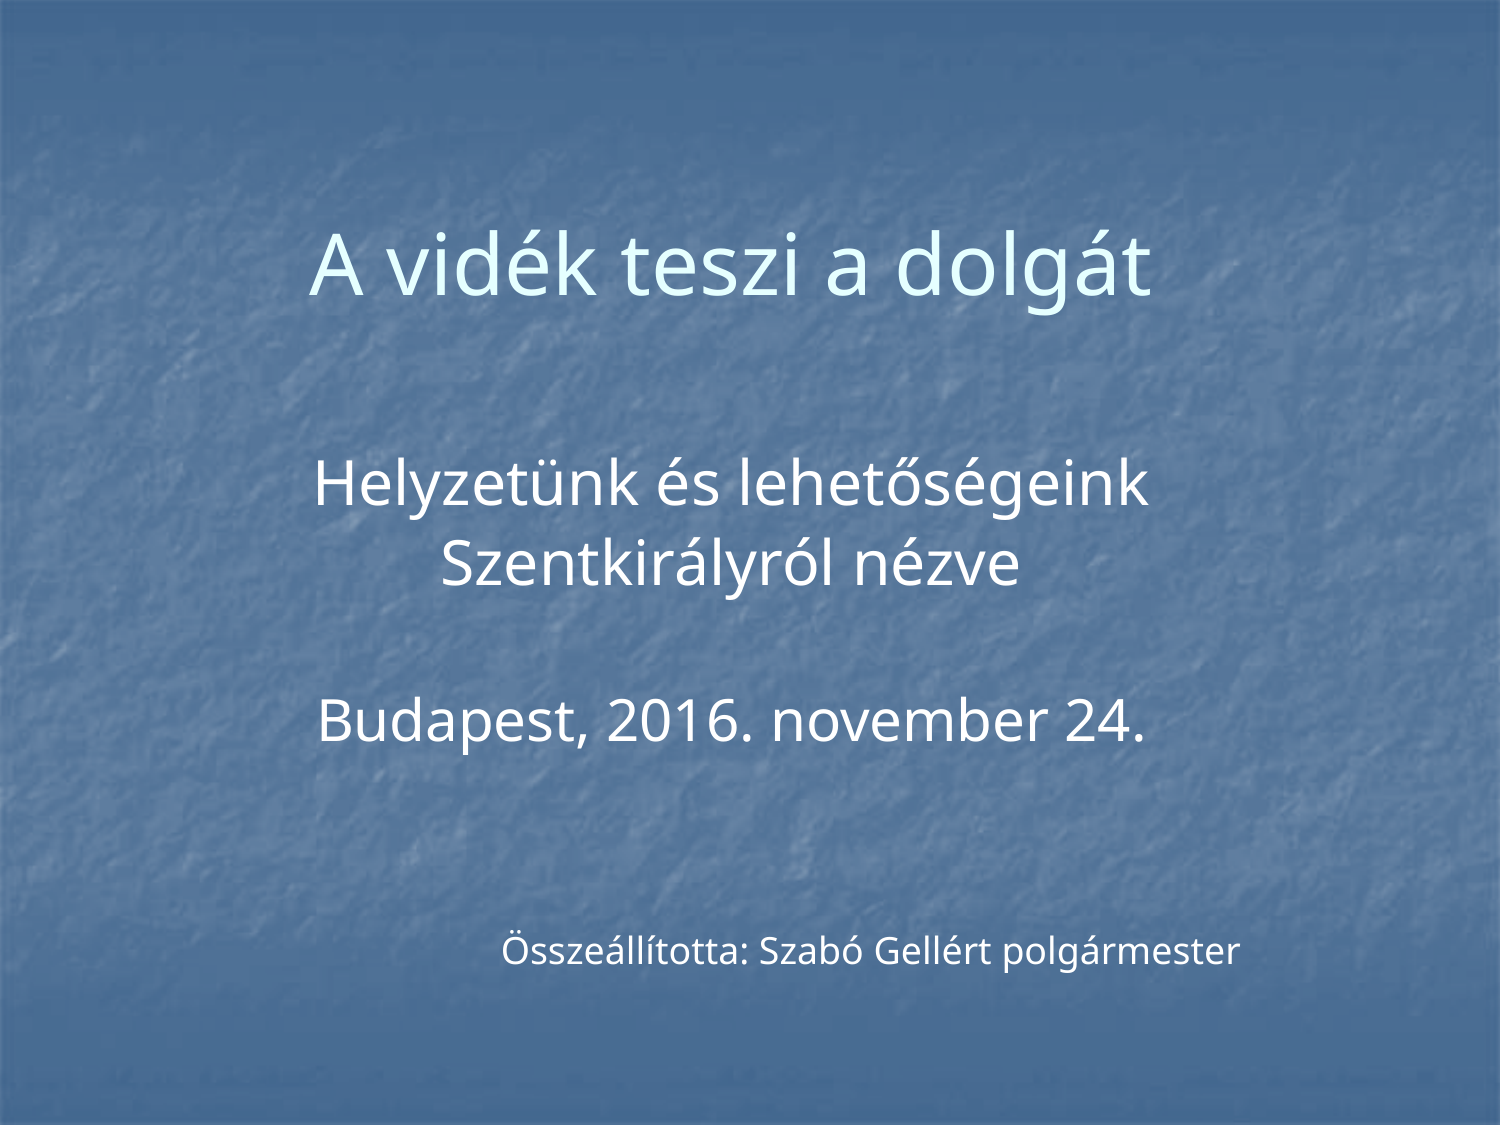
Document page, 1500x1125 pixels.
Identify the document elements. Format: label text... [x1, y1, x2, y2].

subtitle Helyzetünk és lehetőségeink Szentkirályról nézve Budapest, 2016. november 24. Összeállította: Szabó Gellért polgármester [206, 444, 1257, 1000]
title A vidék teszi a dolgát [93, 137, 1370, 386]
